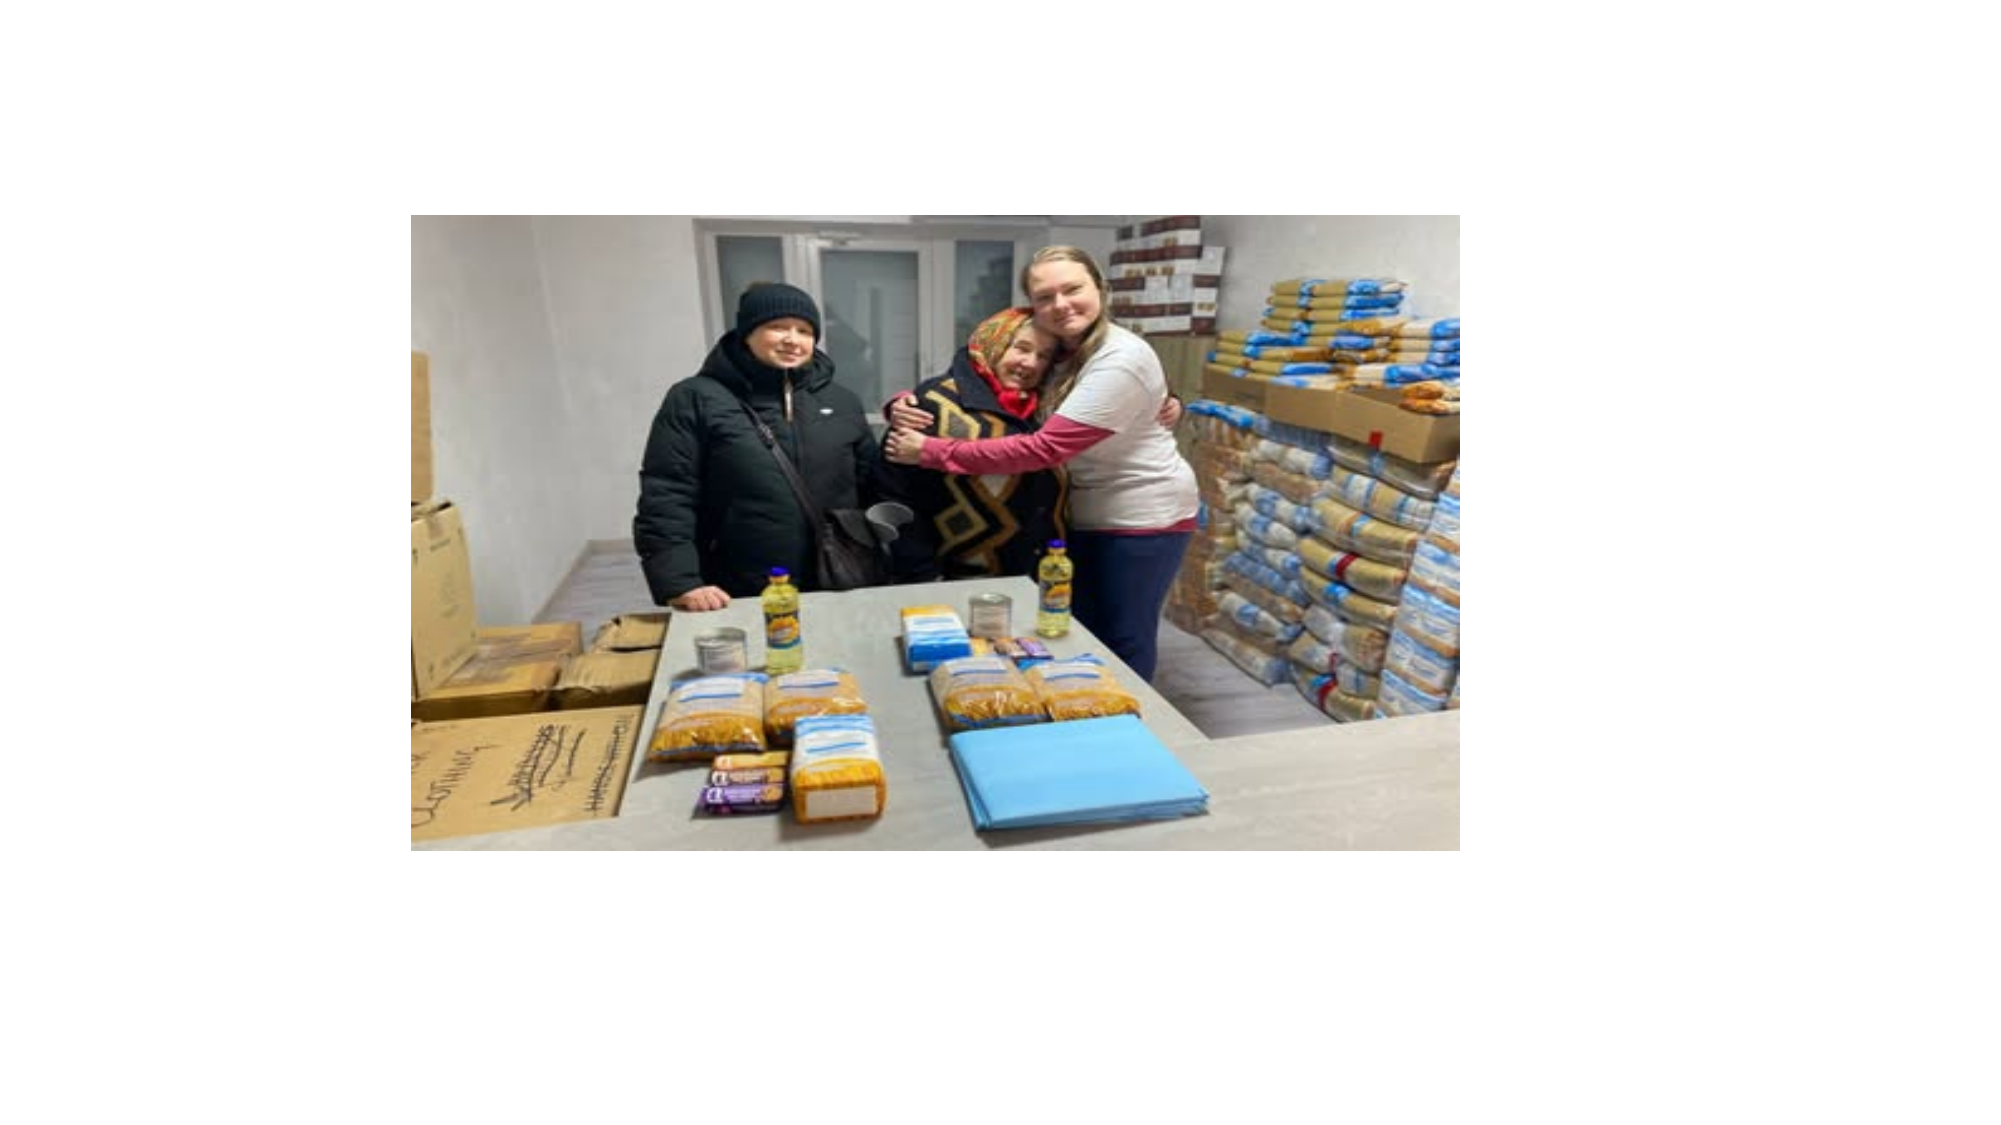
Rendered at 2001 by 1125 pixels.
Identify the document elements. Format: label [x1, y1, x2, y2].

picture [411, 215, 1460, 851]
